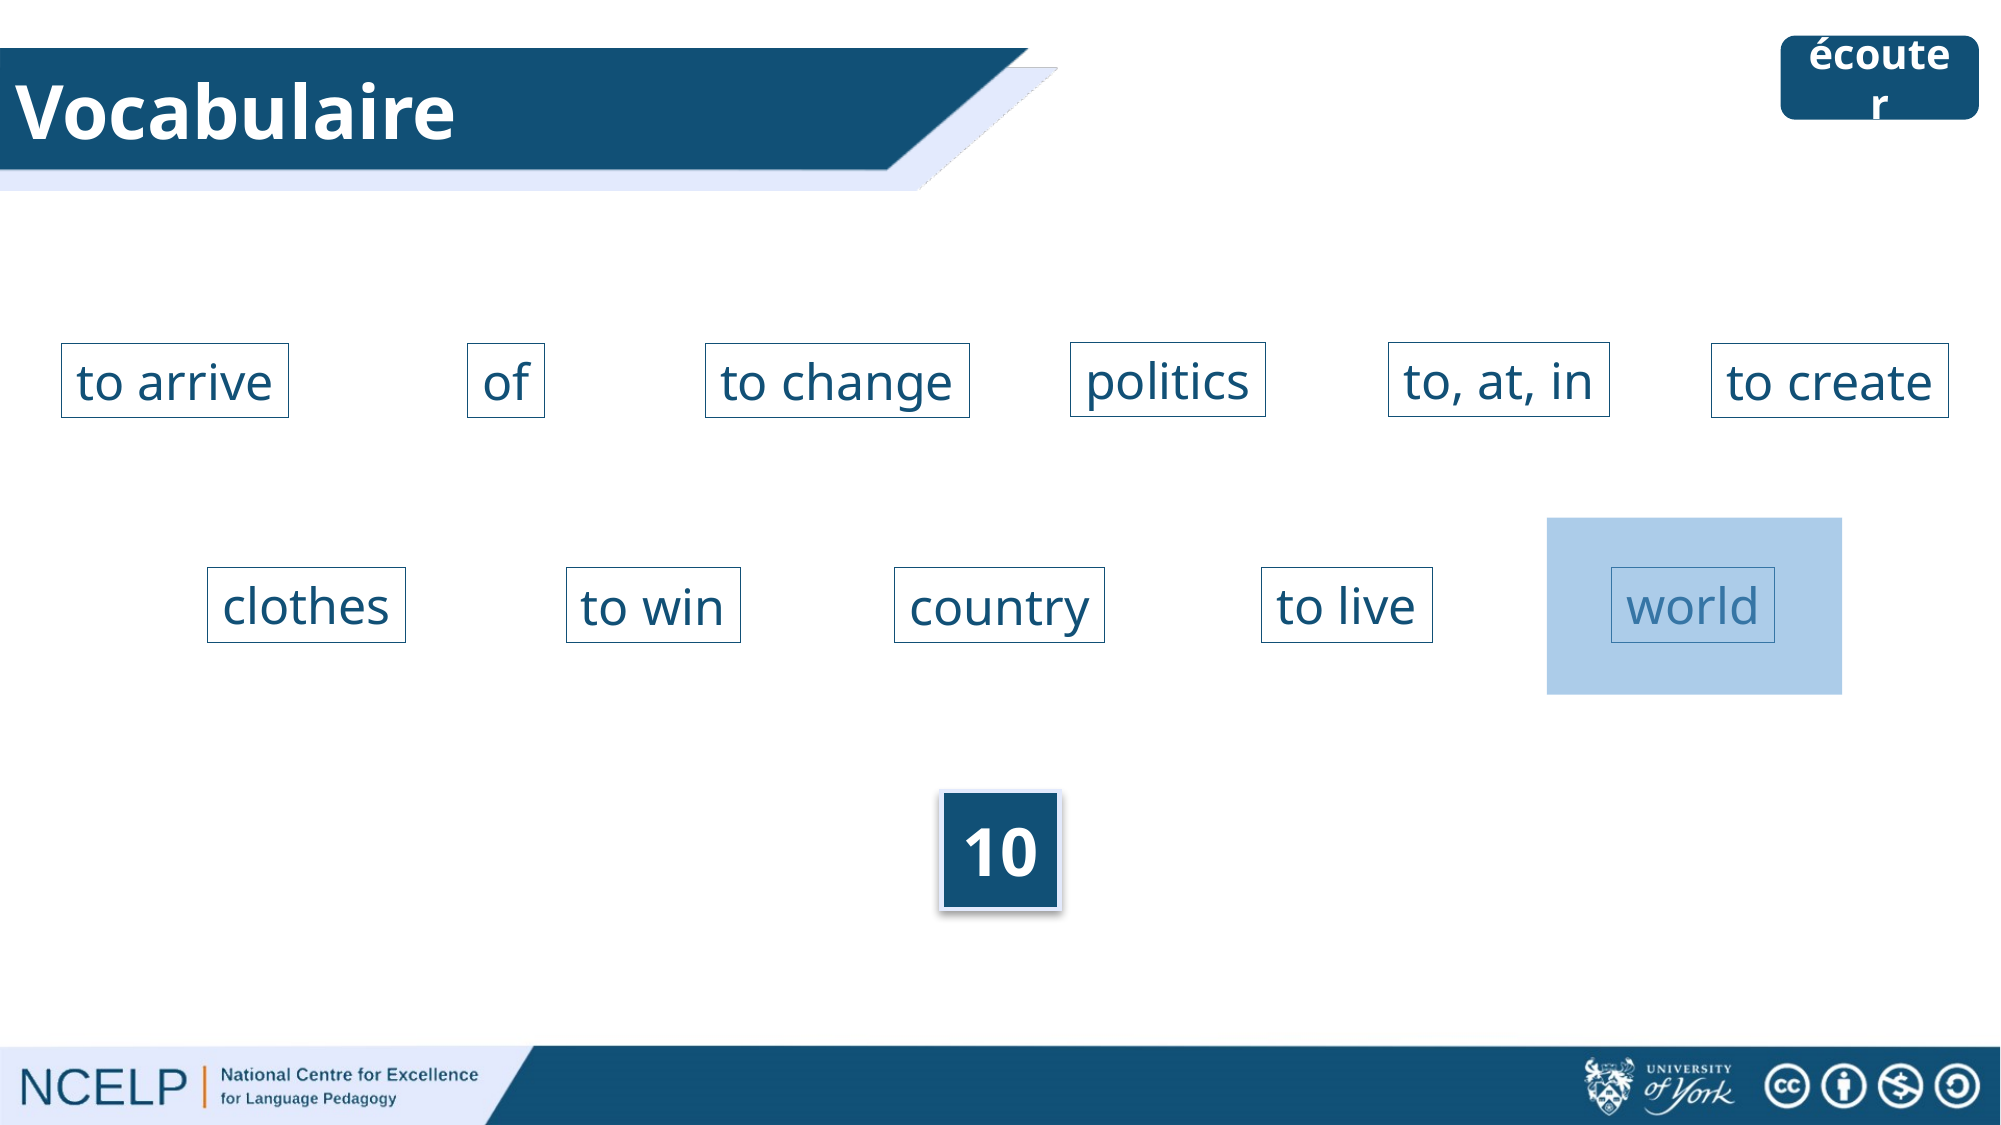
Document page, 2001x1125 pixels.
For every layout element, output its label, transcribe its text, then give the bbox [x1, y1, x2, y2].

picture [0, 0, 2001, 1125]
text_box of [467, 343, 545, 418]
text_box [1546, 517, 1843, 695]
text_box clothes [207, 567, 406, 643]
text_box country [894, 567, 1105, 643]
text_box to change [705, 343, 970, 418]
text_box to, at, in [1388, 342, 1610, 417]
text_box écouter [1780, 35, 1979, 120]
text_box to create [1711, 343, 1949, 418]
text_box politics [1070, 342, 1266, 417]
text_box 10 [940, 790, 1060, 910]
text_box to win [566, 567, 741, 643]
text_box to arrive [61, 343, 289, 418]
text_box to live [1261, 567, 1433, 643]
